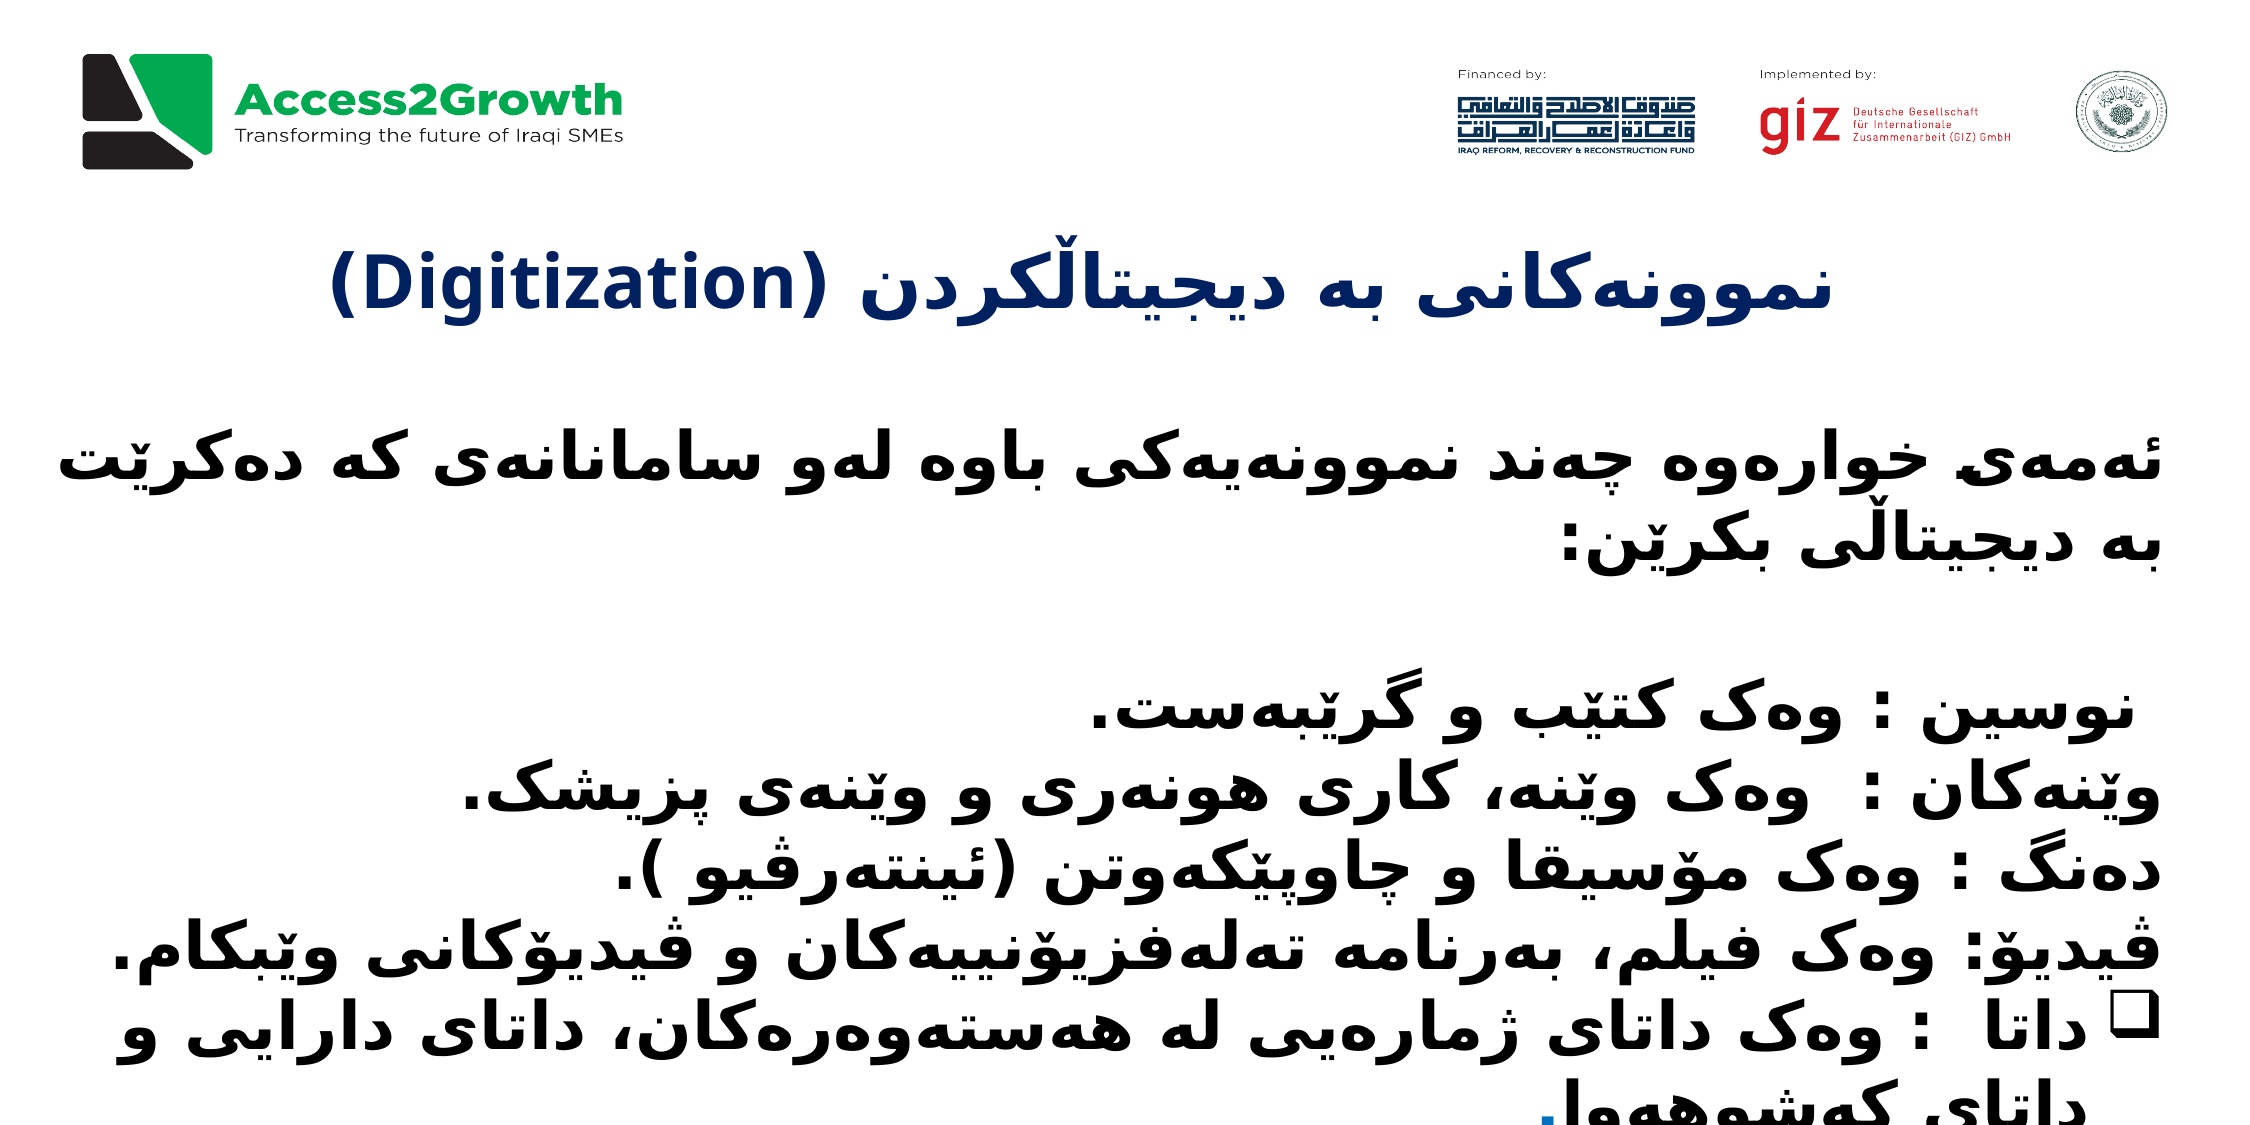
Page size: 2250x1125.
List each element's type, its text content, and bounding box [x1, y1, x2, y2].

text_box نموونەکانی بە دیجیتاڵکردن (Digitization) ئەمەی خوارەوە چەند نموونەیەکی باوە لەو سامانانەی کە دەکرێت بە دیجیتاڵی بکرێن: نوسین : وەک کتێب و گرێبەست. وێنەکان : وەک وێنە، کاری هونەری و وێنەی پزیشک. دەنگ : وەک مۆسیقا و چاوپێکەوتن (ئینتەرڤیو ). ڤیدیۆ: وەک فیلم، بەرنامە تەلەفزیۆنییەکان و ڤیدیۆکانی وێبکام. داتا : وەک داتای ژمارەیی لە هەستەوەرەکان، داتای دارایی و داتای کەشوهەوا. [0, 225, 2181, 1125]
picture [0, 0, 2250, 1125]
